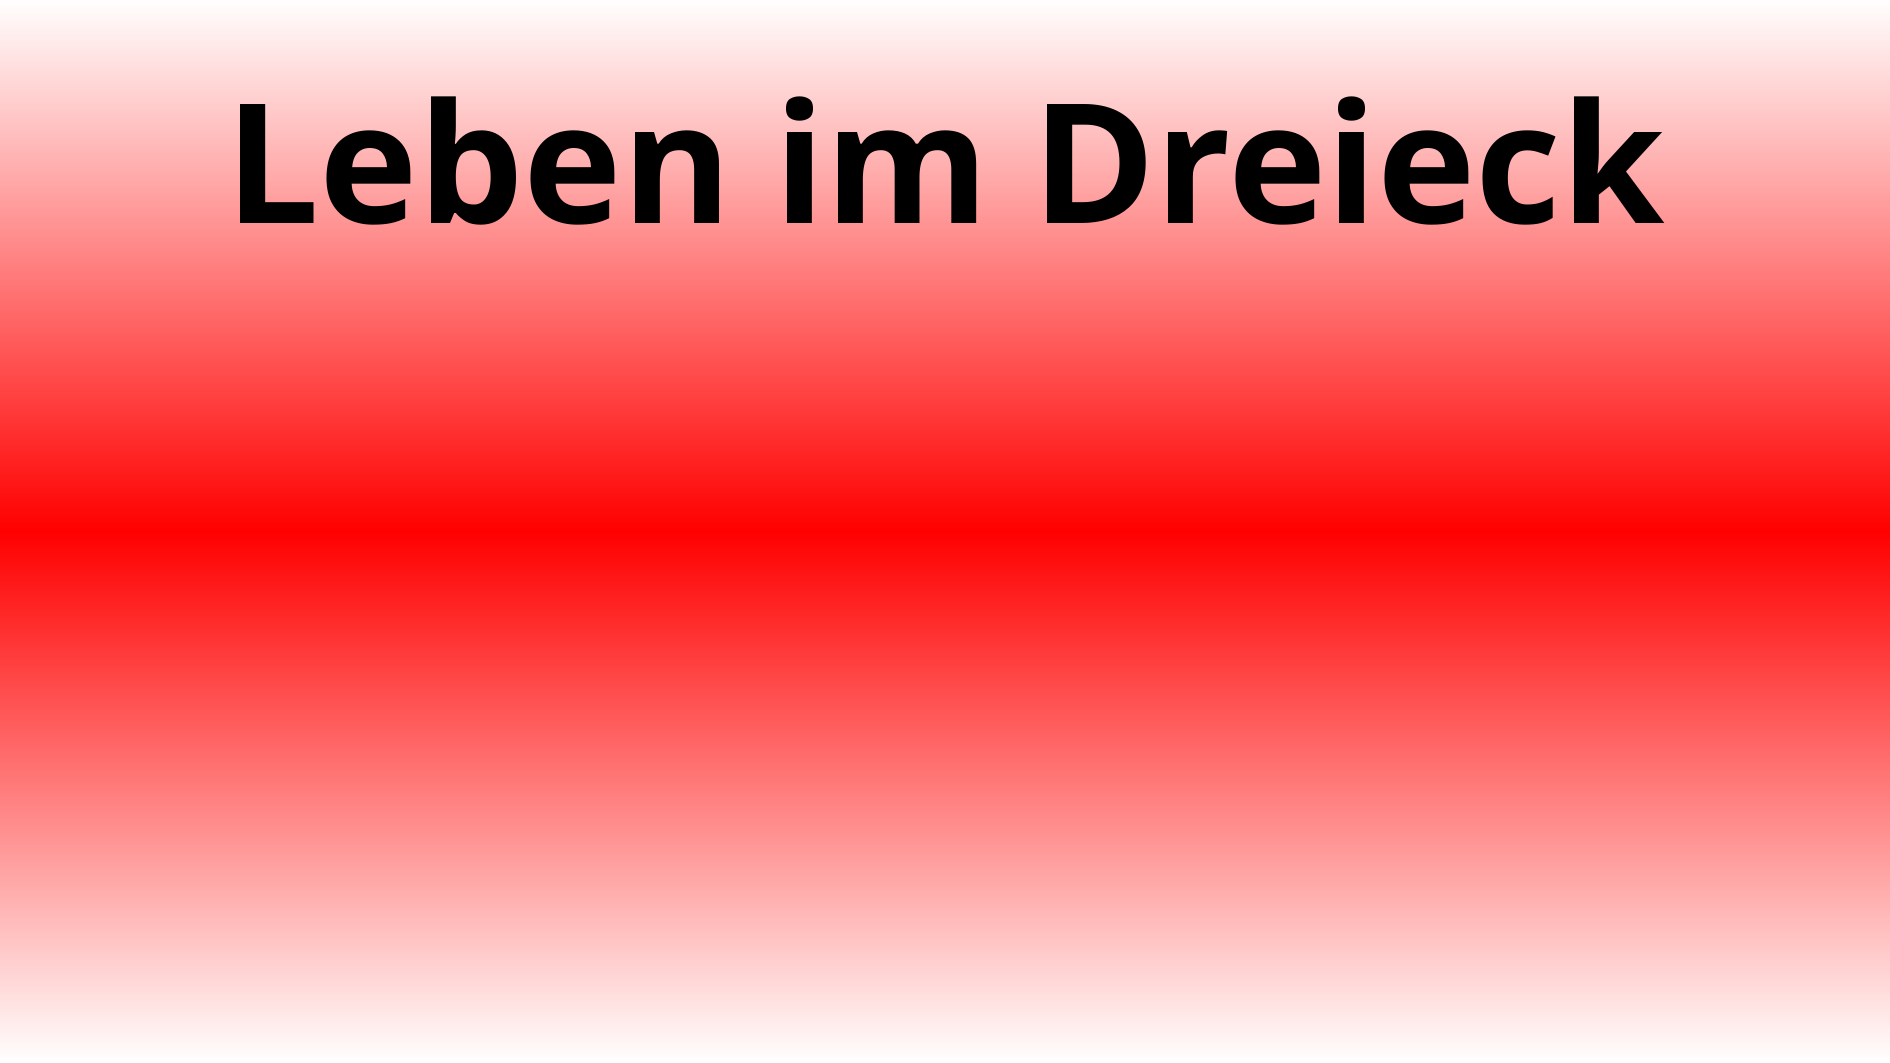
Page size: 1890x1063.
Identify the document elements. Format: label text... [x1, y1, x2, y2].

text_box Leben im Dreieck [177, 63, 1714, 1016]
